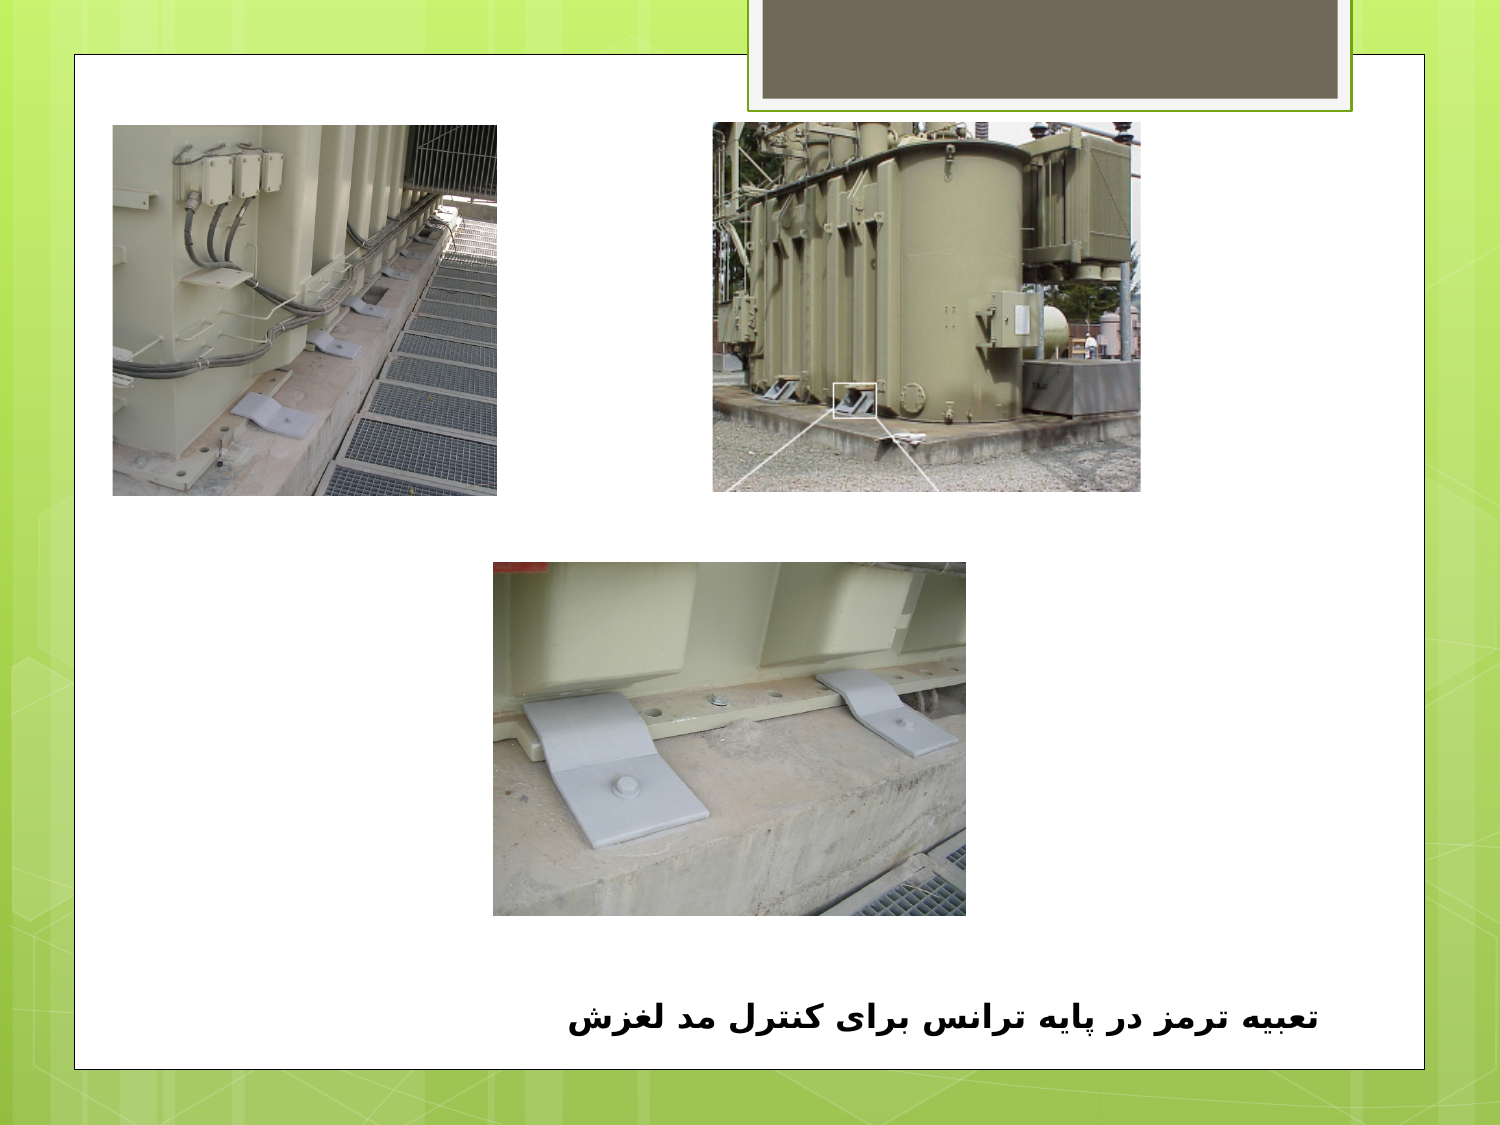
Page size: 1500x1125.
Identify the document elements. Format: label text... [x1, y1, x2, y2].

text_box تعبیه ترمز در پایه ترانس برای کنترل مد لغزش [552, 987, 1335, 1043]
text_box [0, 0, 1500, 75]
picture [112, 124, 498, 496]
picture [712, 122, 1141, 492]
picture [493, 562, 966, 916]
